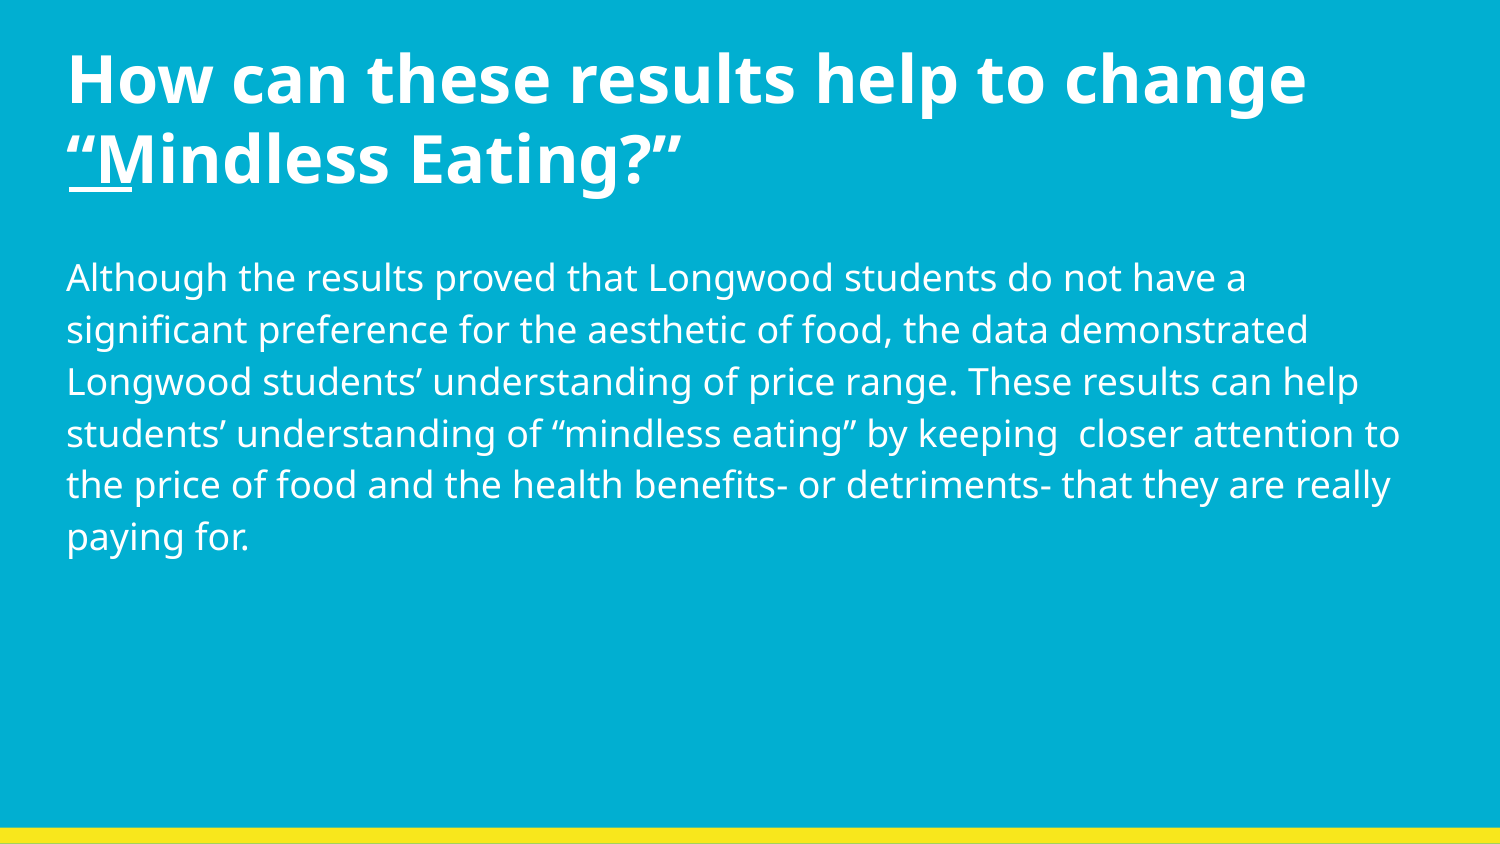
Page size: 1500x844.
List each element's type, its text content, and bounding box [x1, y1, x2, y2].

title How can these results help to change “Mindless Eating?” [51, 21, 1449, 128]
list Although the results proved that Longwood students do not have a significant preference for the aesthetic of food, the data demonstrated Longwood students’ understanding of price range. These results can help students’ understanding of “mindless eating” by keeping closer attention to the price of food and the health benefits- or detriments- that they are really paying for. [51, 232, 1449, 750]
